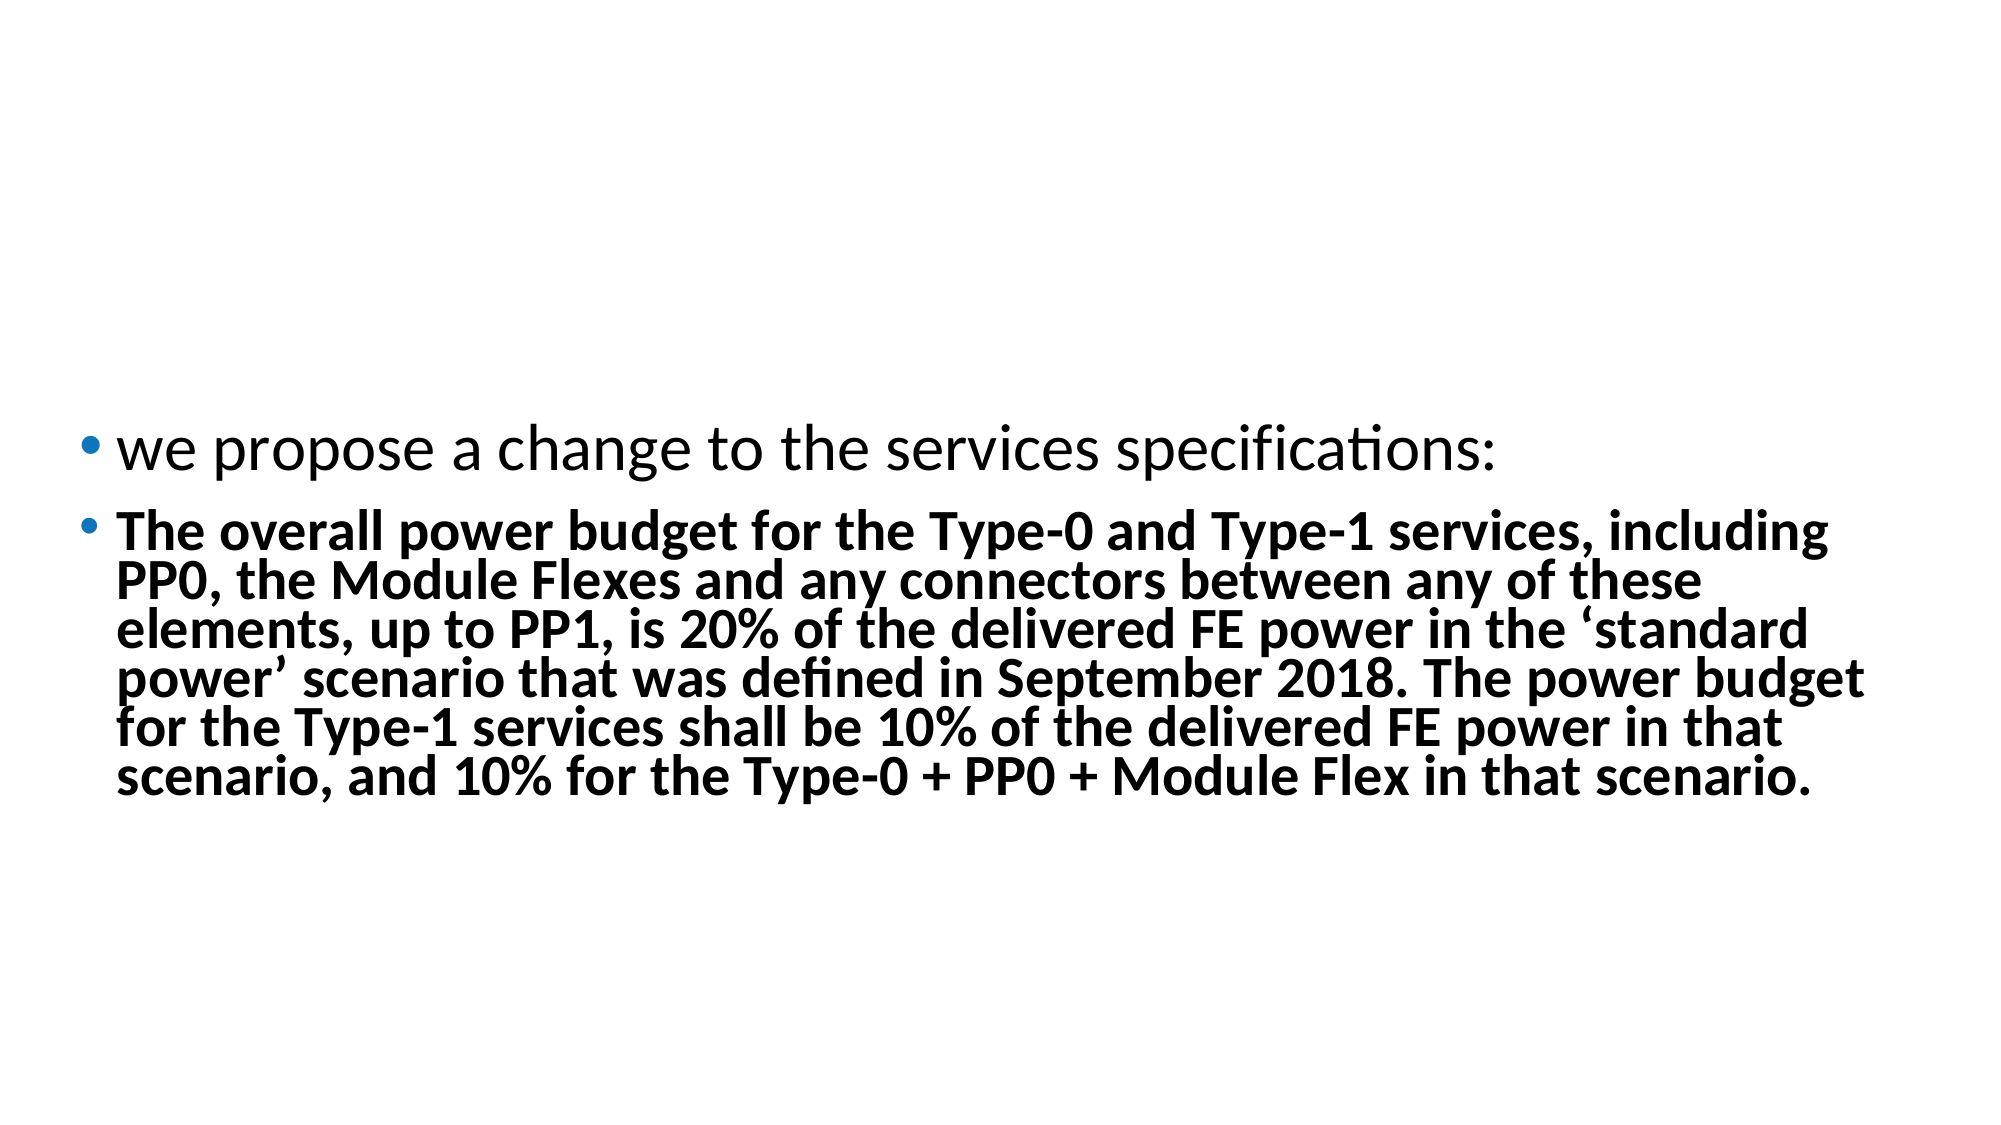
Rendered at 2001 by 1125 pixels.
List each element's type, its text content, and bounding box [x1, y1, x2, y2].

text_box we propose a change to the services specifications: The overall power budget for the Type-0 and Type-1 services, including PP0, the Module Flexes and any connectors between any of these elements, up to PP1, is 20% of the delivered FE power in the ‘standard power’ scenario that was defined in September 2018. The power budget for the Type-1 services shall be 10% of the delivered FE power in that scenario, and 10% for the Type-0 + PP0 + Module Flex in that scenario. [62, 396, 1950, 813]
